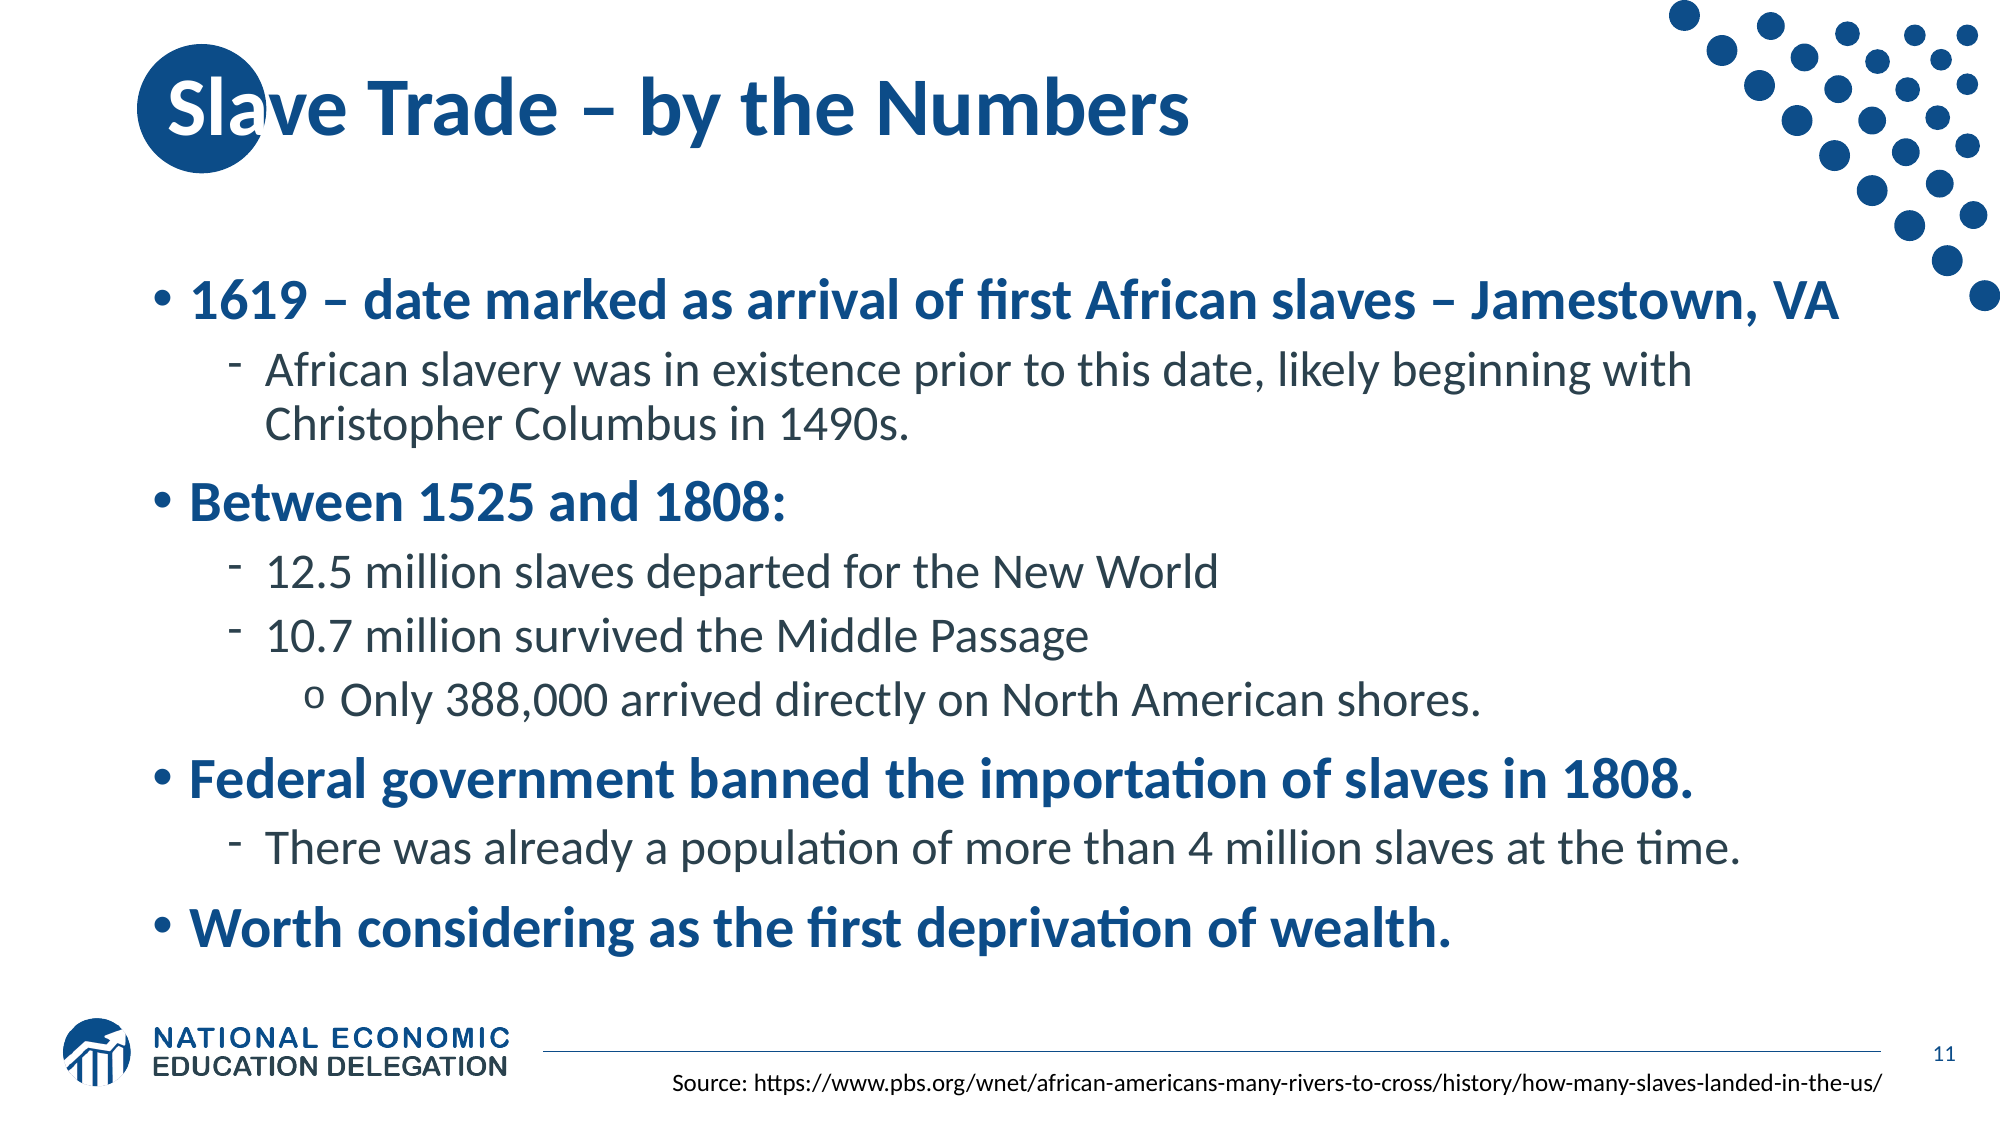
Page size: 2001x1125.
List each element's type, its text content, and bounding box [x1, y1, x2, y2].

list 1619 – date marked as arrival of first African slaves – Jamestown, VA African slavery was in existence prior to this date, likely beginning with Christopher Columbus in 1490s. Between 1525 and 1808: 12.5 million slaves departed for the New World 10.7 million survived the Middle Passage Only 388,000 arrived directly on North American shores. Federal government banned the importation of slaves in 1808. There was already a population of more than 4 million slaves at the time. Worth considering as the first deprivation of wealth. [137, 257, 1863, 972]
slide_number 11 [1521, 1022, 1972, 1082]
text_box Source: https://www.pbs.org/wnet/african-americans-many-rivers-to-cross/history/how-many-slaves-landed-in-the-us/ [657, 1059, 1901, 1104]
title Slave Trade – by the Numbers [152, 0, 1878, 218]
picture [55, 1013, 520, 1091]
